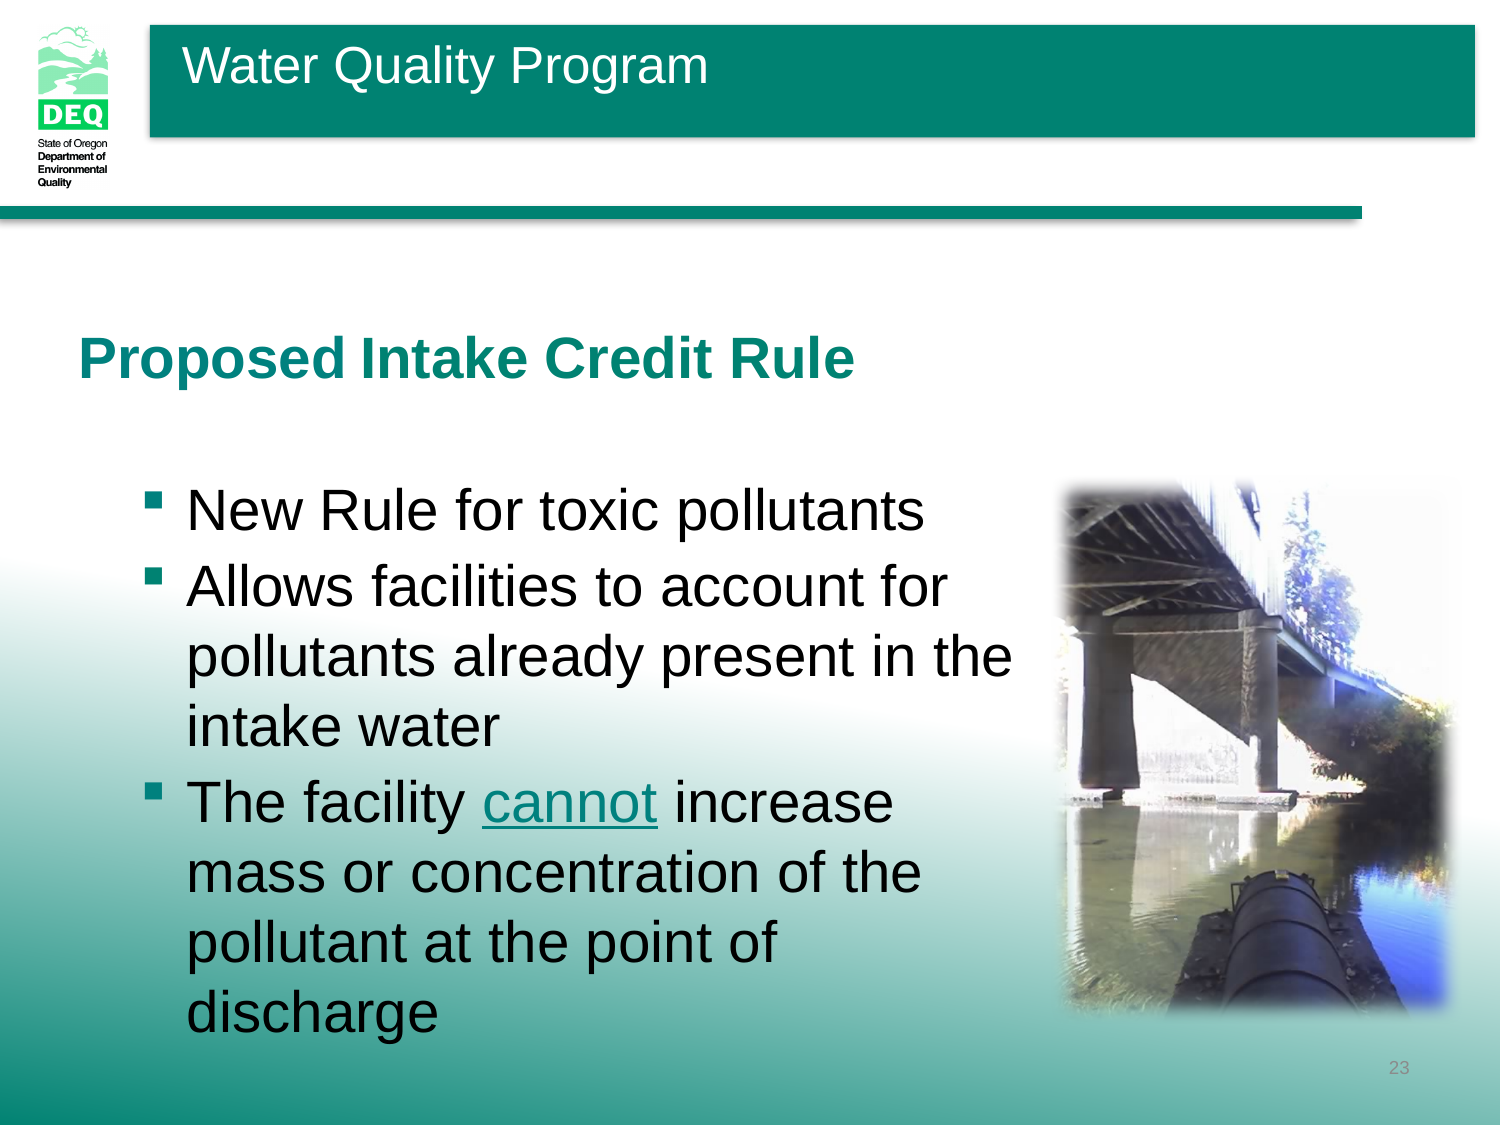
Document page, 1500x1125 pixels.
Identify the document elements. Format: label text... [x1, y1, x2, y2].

picture [37, 24, 110, 190]
picture [1049, 474, 1463, 1026]
list Proposed Intake Credit Rule New Rule for toxic pollutants Allows facilities to account for pollutants already present in the intake water The facility cannot increase mass or concentration of the pollutant at the point of discharge [50, 312, 1038, 1063]
slide_number 23 [1074, 1037, 1425, 1098]
